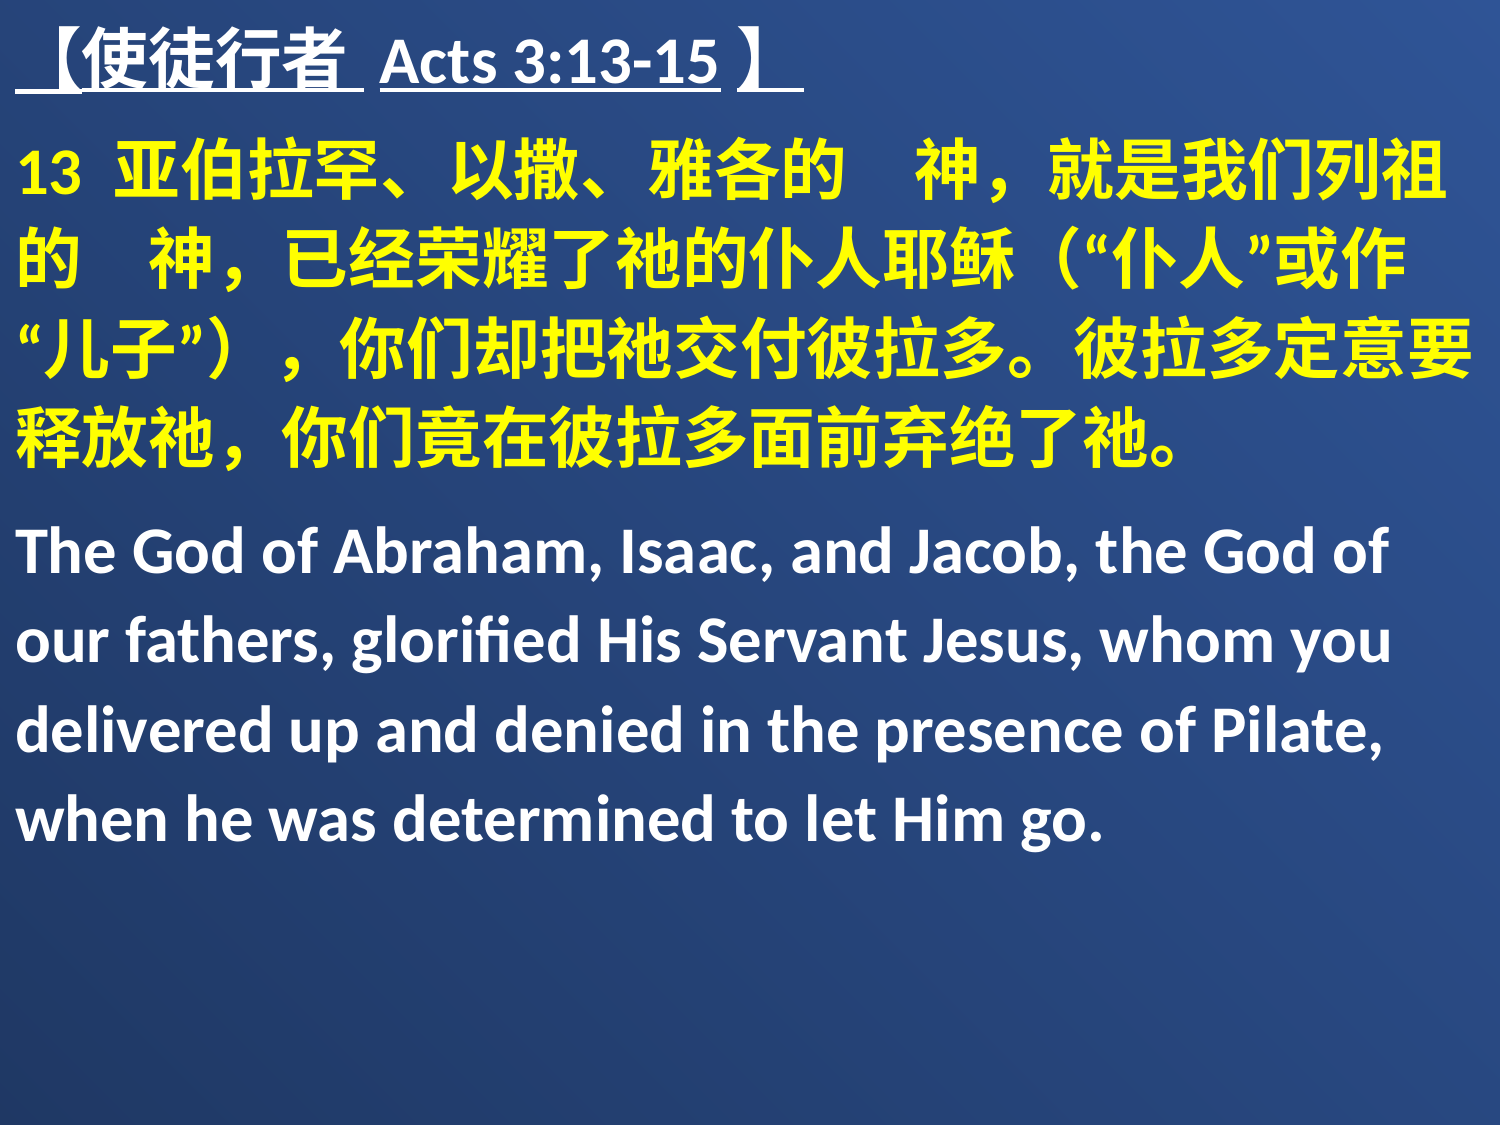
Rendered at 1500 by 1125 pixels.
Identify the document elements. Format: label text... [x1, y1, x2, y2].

subtitle 【使徒行者 Acts 3:13-15】 13 亚伯拉罕、以撒、雅各的 神，就是我们列祖的 神，已经荣耀了祂的仆人耶稣（“仆人”或作“儿子”），你们却把祂交付彼拉多。彼拉多定意要释放祂，你们竟在彼拉多面前弃绝了祂。 The God of Abraham, Isaac, and Jacob, the God of our fathers, glorified His Servant Jesus, whom you delivered up and denied in the presence of Pilate, when he was determined to let Him go. [0, 0, 1500, 1125]
